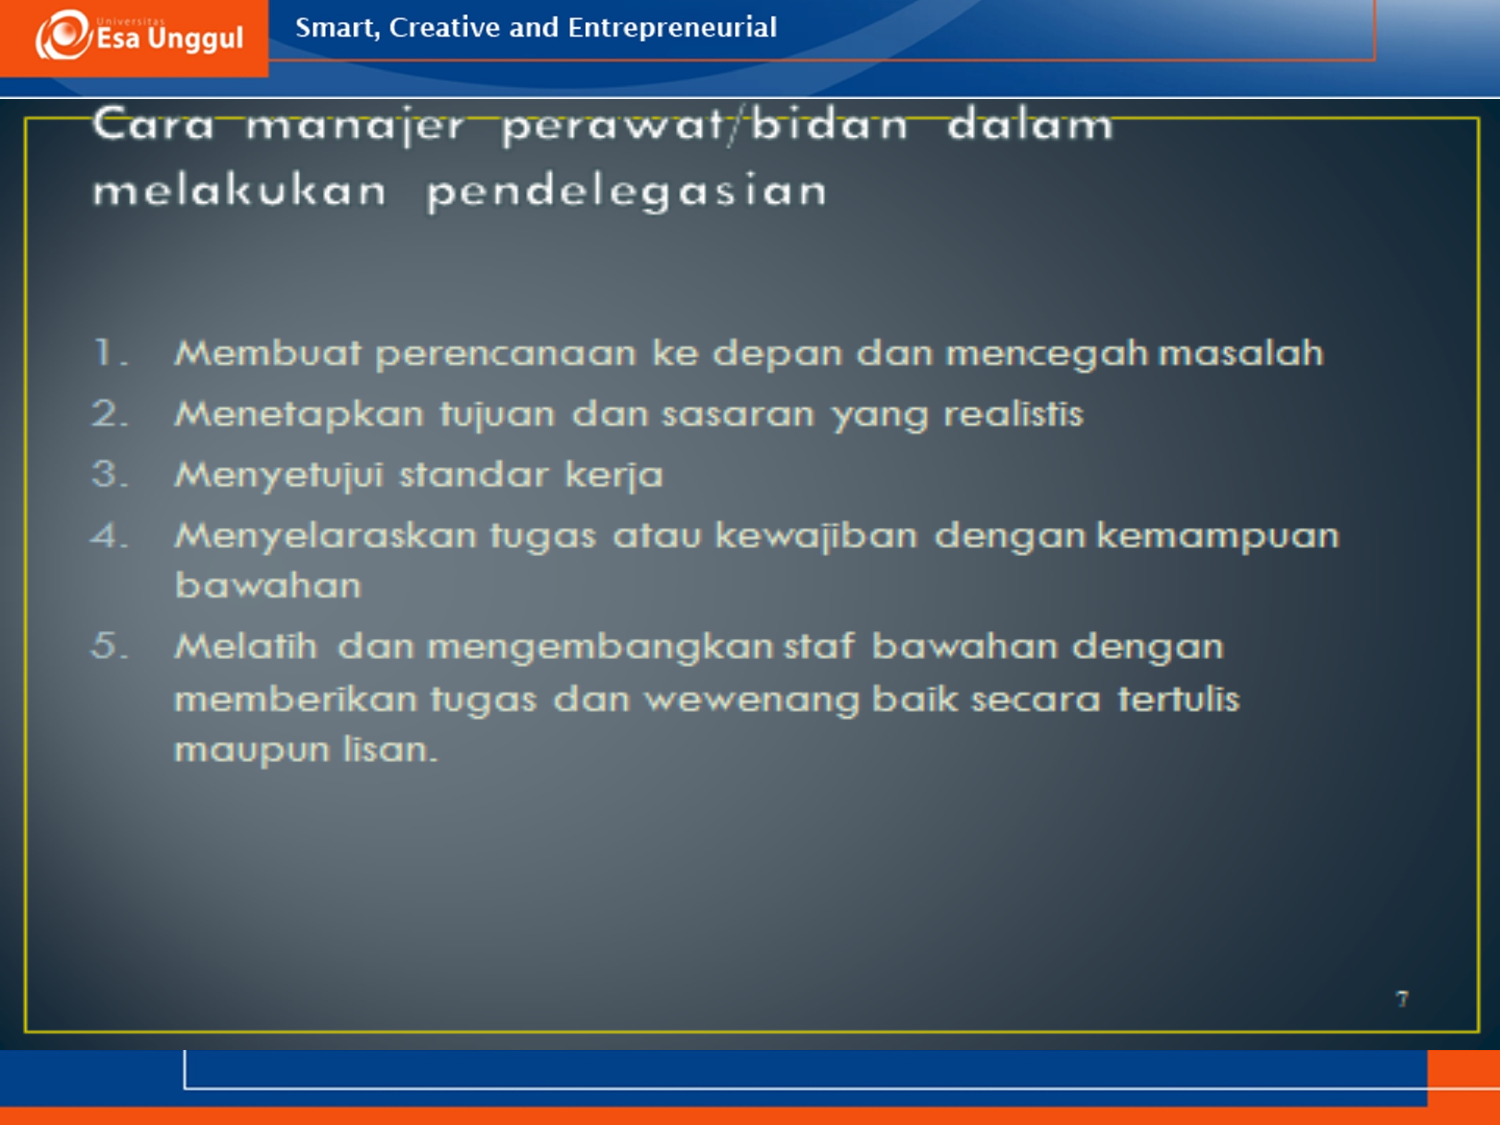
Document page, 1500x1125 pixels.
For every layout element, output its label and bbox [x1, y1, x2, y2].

list [0, 99, 1500, 1051]
picture [0, 0, 1500, 99]
picture [0, 1051, 1500, 1125]
